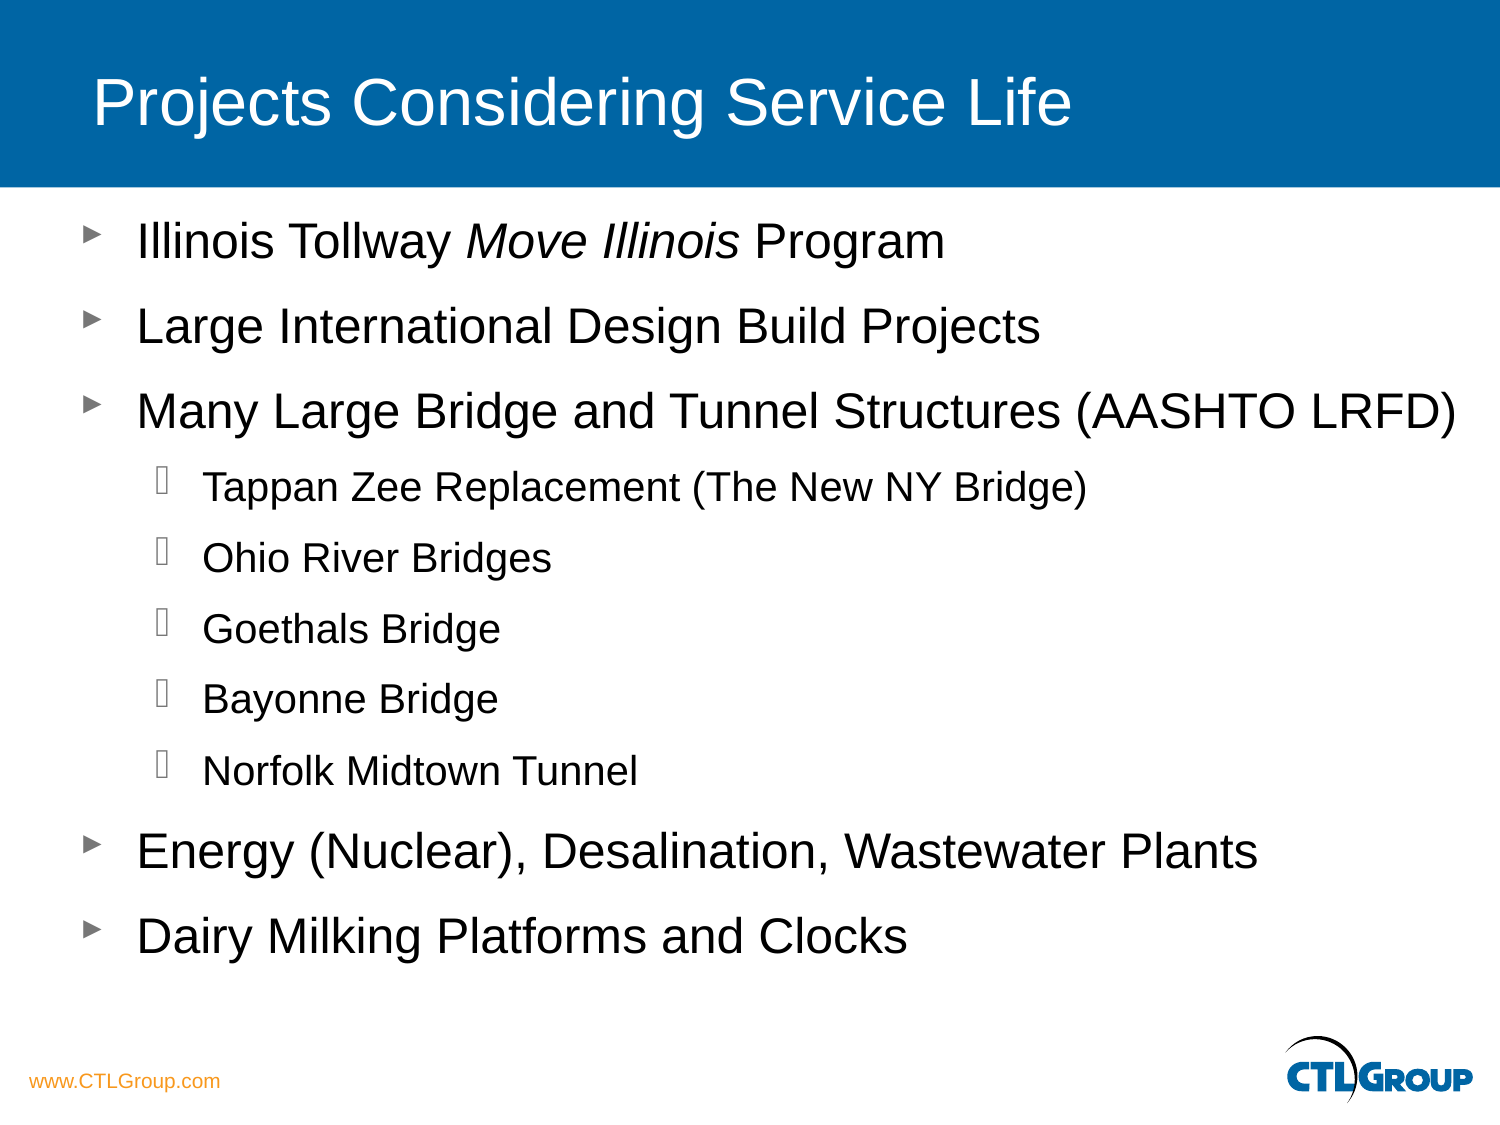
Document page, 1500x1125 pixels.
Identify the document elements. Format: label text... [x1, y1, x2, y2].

title Projects Considering Service Life [77, 33, 1428, 164]
list Illinois Tollway Move Illinois Program Large International Design Build Projects Many Large Bridge and Tunnel Structures (AASHTO LRFD) Tappan Zee Replacement (The New NY Bridge) Ohio River Bridges Goethals Bridge Bayonne Bridge Norfolk Midtown Tunnel Energy (Nuclear), Desalination, Wastewater Plants Dairy Milking Platforms and Clocks [65, 201, 1500, 1086]
